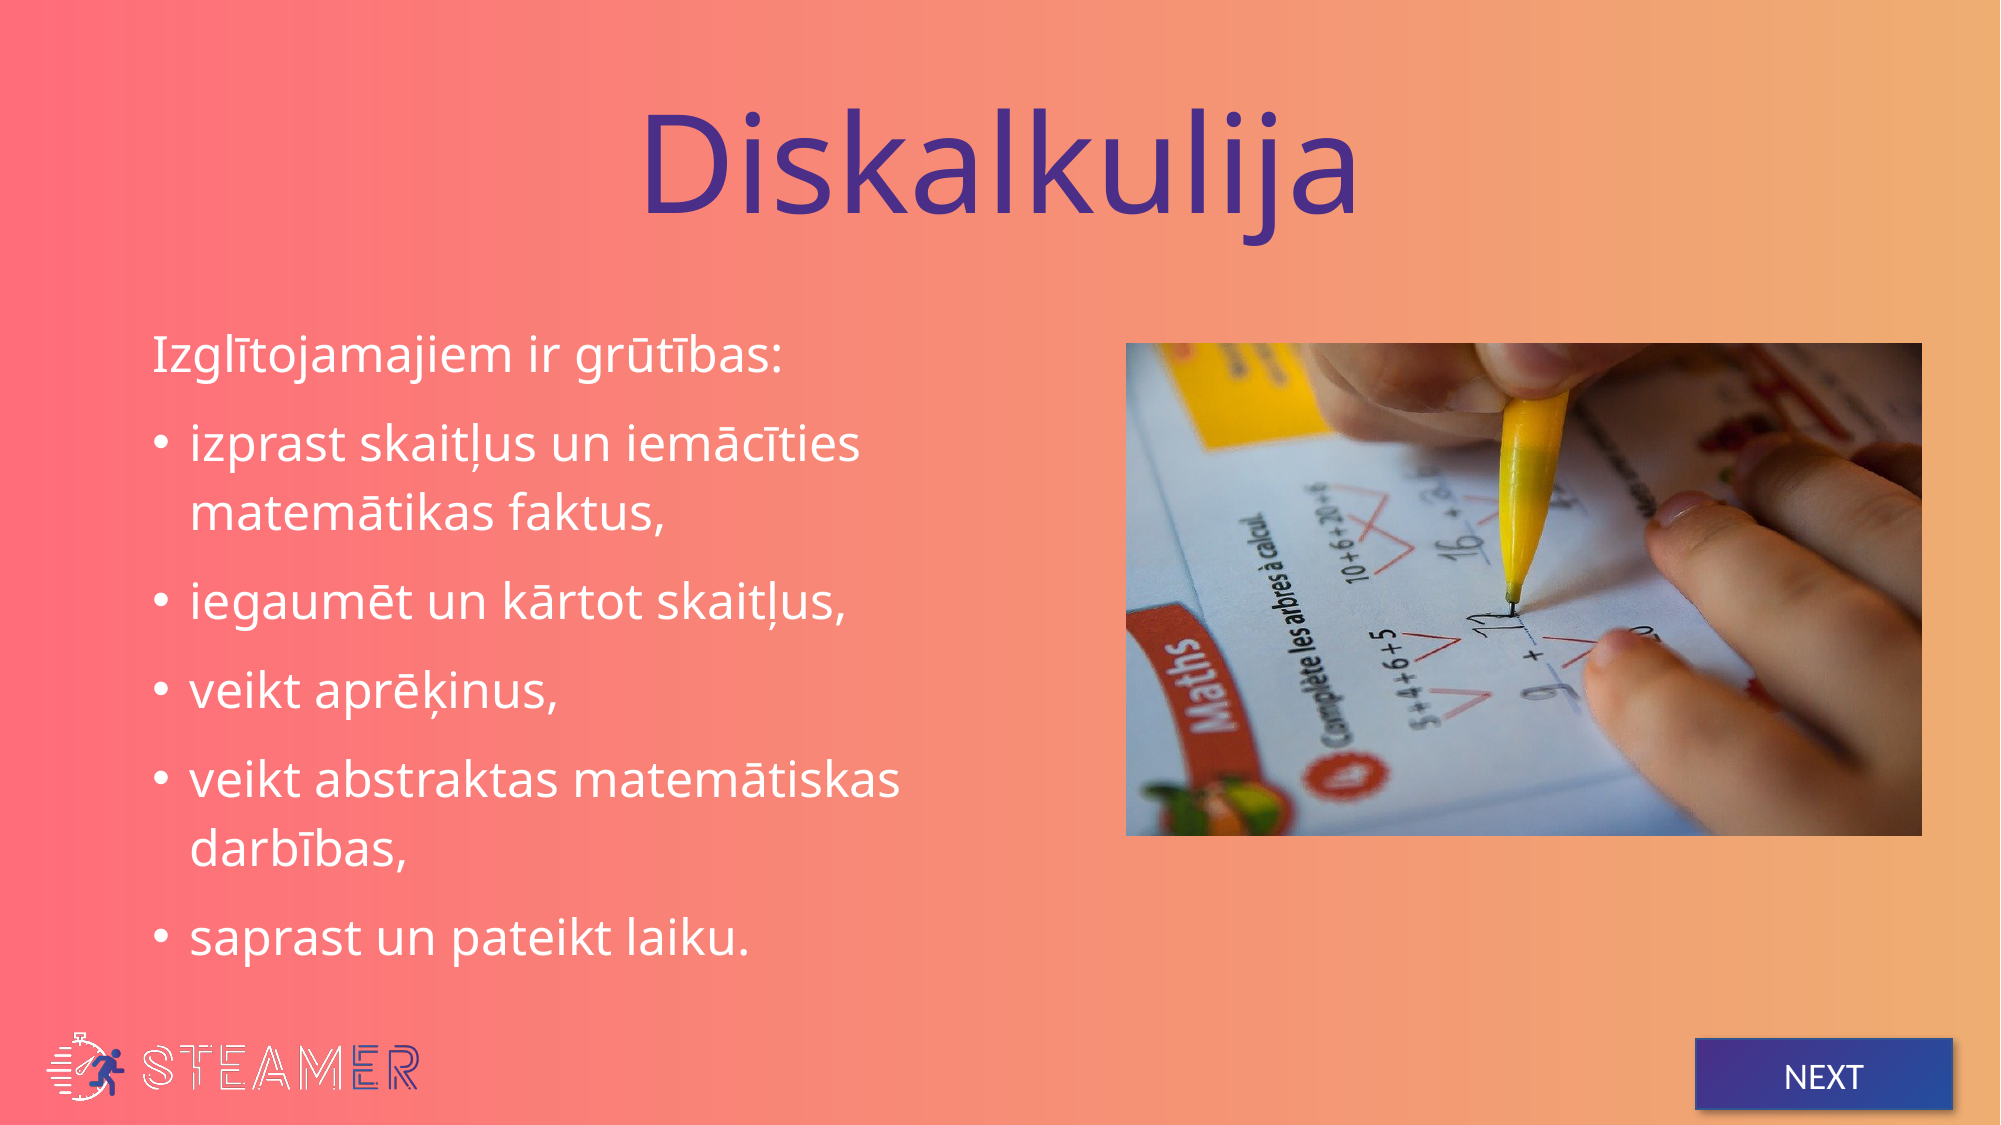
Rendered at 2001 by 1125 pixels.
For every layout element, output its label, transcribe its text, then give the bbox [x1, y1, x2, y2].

picture [0, 977, 467, 1125]
list Izglītojamajiem ir grūtības: izprast skaitļus un iemācīties matemātikas faktus, iegaumēt un kārtot skaitļus, veikt aprēķinus, veikt abstraktas matemātiskas darbības, saprast un pateikt laiku. [137, 299, 1079, 980]
text_box NEXT [1695, 1038, 1953, 1110]
title Diskalkulija [137, 67, 1863, 271]
picture [1126, 343, 1922, 836]
